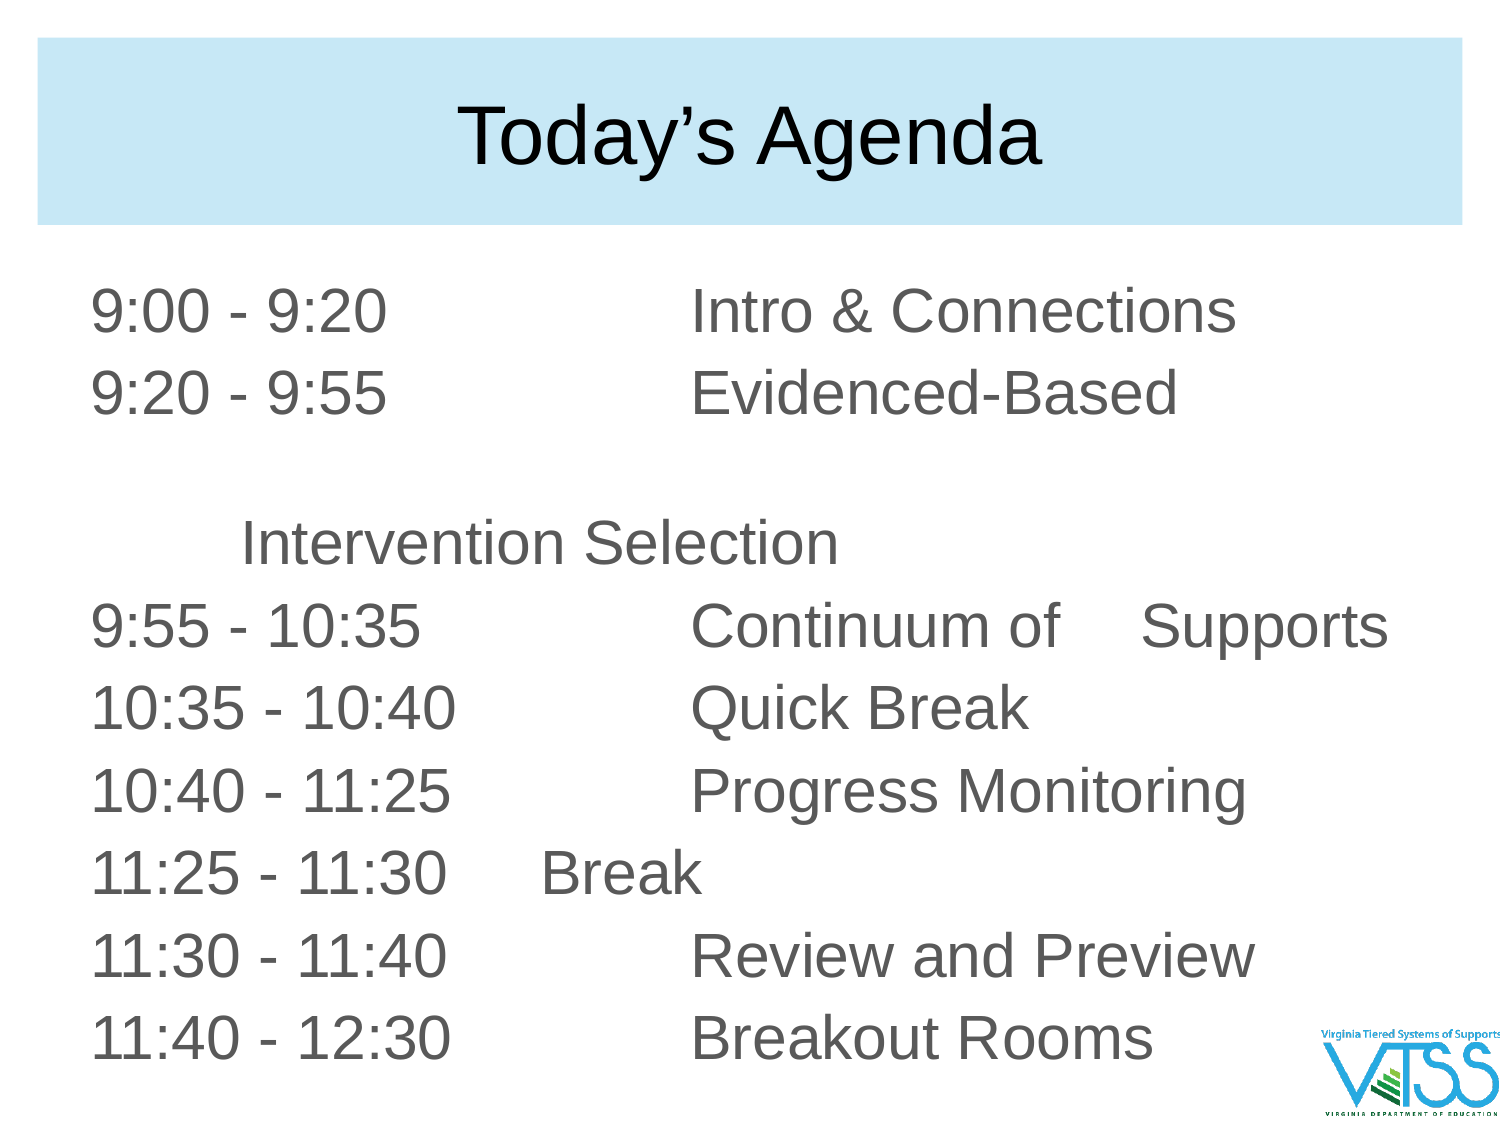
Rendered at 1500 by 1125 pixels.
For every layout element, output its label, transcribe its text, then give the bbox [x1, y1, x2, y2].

list 9:00 - 9:20 Intro & Connections 9:20 - 9:55 Evidenced-Based Intervention Selection 9:55 - 10:35 Continuum of Supports 10:35 - 10:40 Quick Break 10:40 - 11:25 Progress Monitoring 11:25 - 11:30 Break 11:30 - 11:40 Review and Preview 11:40 - 12:30 Breakout Rooms [75, 262, 1425, 1013]
title Today’s Agenda [37, 37, 1463, 225]
picture [1321, 1029, 1500, 1116]
